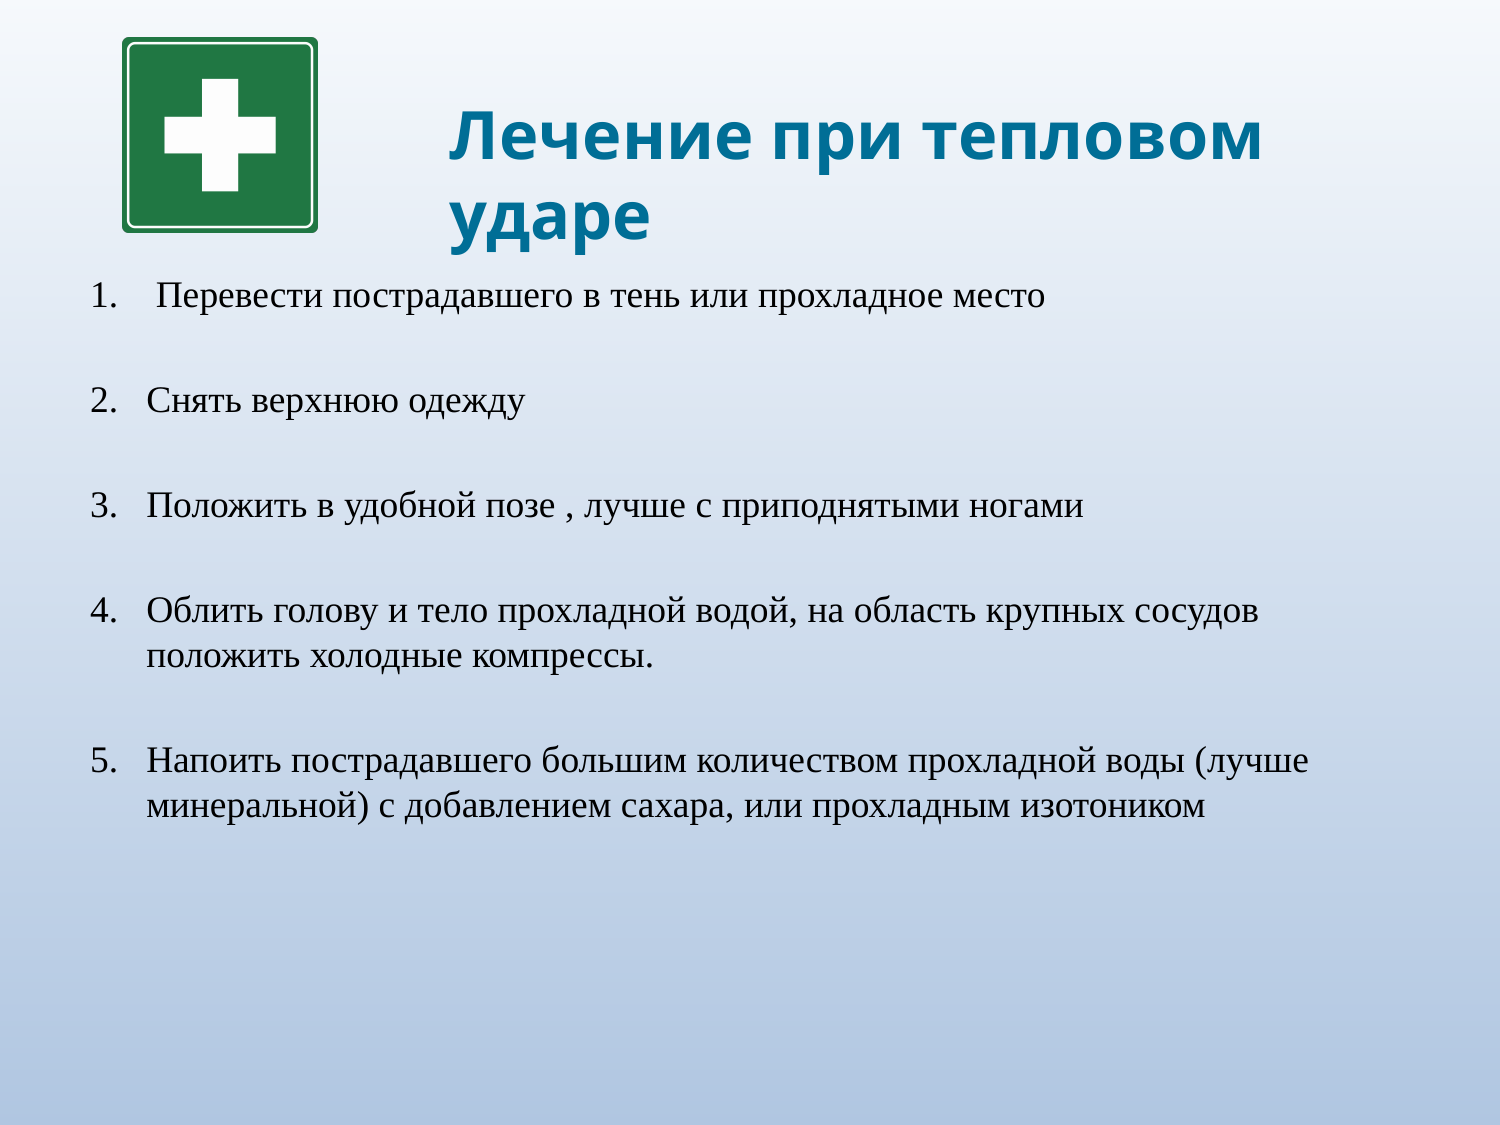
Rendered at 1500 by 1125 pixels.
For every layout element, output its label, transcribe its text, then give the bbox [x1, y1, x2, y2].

picture [122, 37, 318, 233]
title Лечение при тепловом ударе [449, 93, 1425, 233]
list Перевести пострадавшего в тень или прохладное место Снять верхнюю одежду Положить в удобной позе , лучше с приподнятыми ногами Облить голову и тело прохладной водой, на область крупных сосудов положить холодные компрессы. Напоить пострадавшего большим количеством прохладной воды (лучше минеральной) с добавлением сахара, или прохладным изотоником [75, 262, 1425, 1005]
